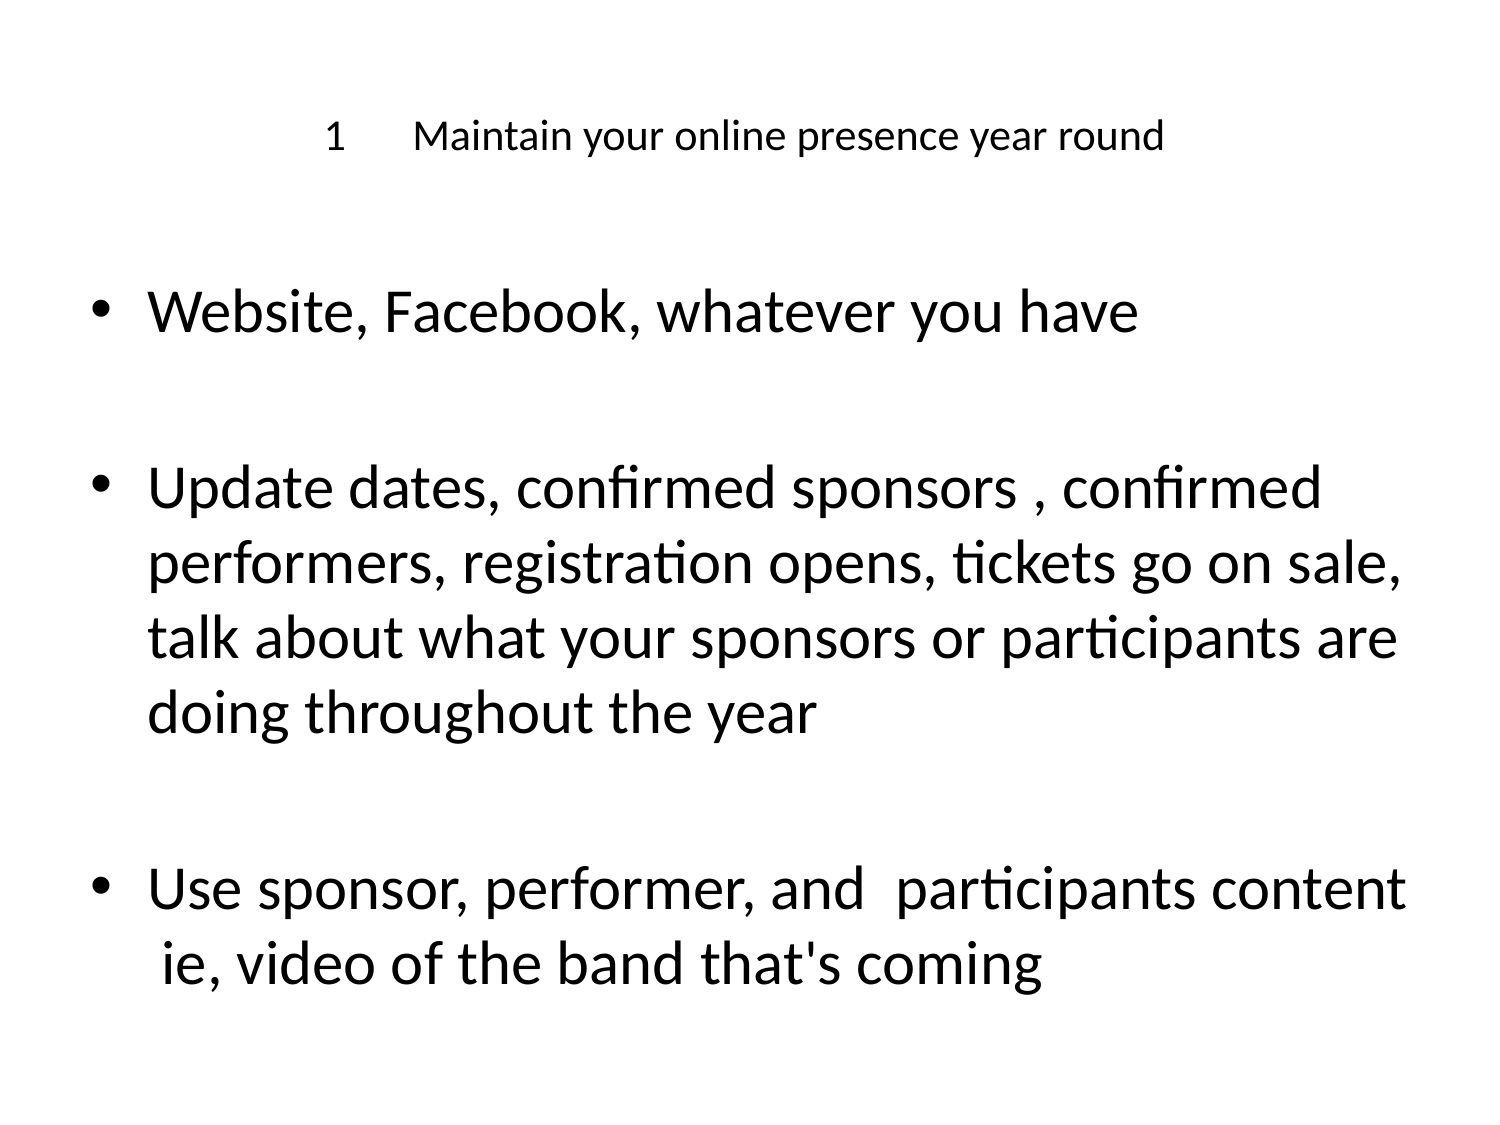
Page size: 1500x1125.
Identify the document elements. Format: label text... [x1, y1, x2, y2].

title 1 Maintain your online presence year round [75, 45, 1425, 233]
list Website, Facebook, whatever you have Update dates, confirmed sponsors , confirmed performers, registration opens, tickets go on sale, talk about what your sponsors or participants are doing throughout the year Use sponsor, performer, and participants content ie, video of the band that's coming [75, 262, 1425, 1005]
